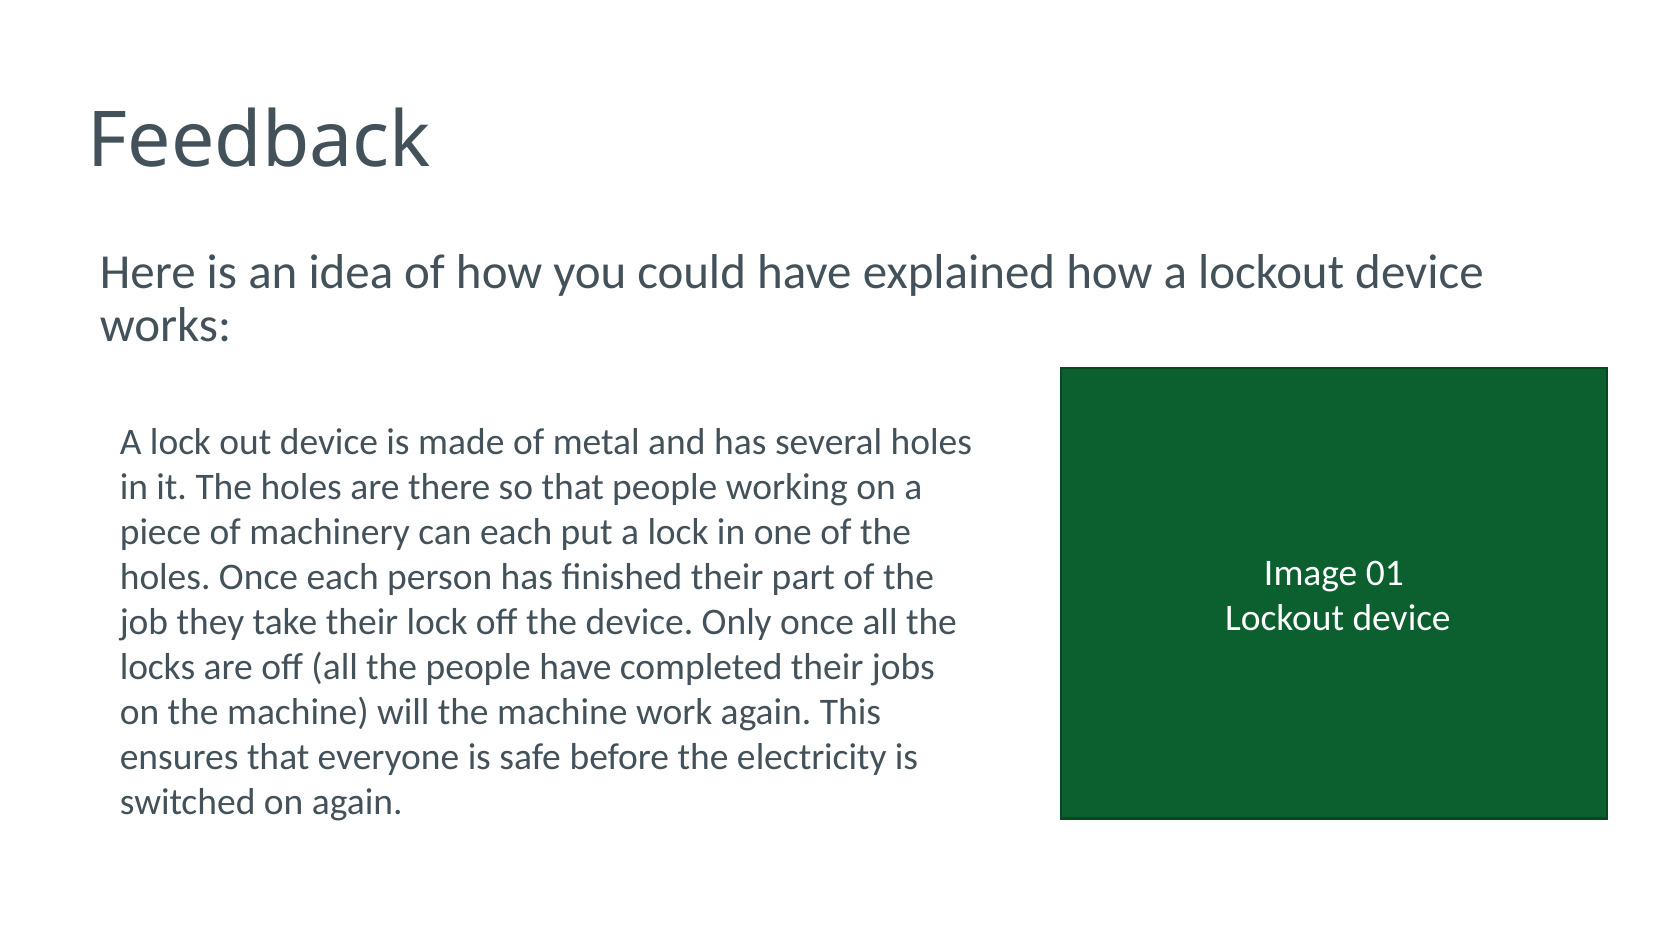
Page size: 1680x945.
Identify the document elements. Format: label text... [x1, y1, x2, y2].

text_box A lock out device is made of metal and has several holes in it. The holes are there so that people working on a piece of machinery can each put a lock in one of the holes. Once each person has finished their part of the job they take their lock off the device. Only once all the locks are off (all the people have completed their jobs on the machine) will the machine work again. This ensures that everyone is safe before the electricity is switched on again. [104, 409, 993, 945]
text_box Image 01 Lockout device [1060, 367, 1608, 820]
list Here is an idea of how you could have explained how a lockout device works: [85, 238, 1596, 393]
title Feedback [72, 50, 1522, 233]
